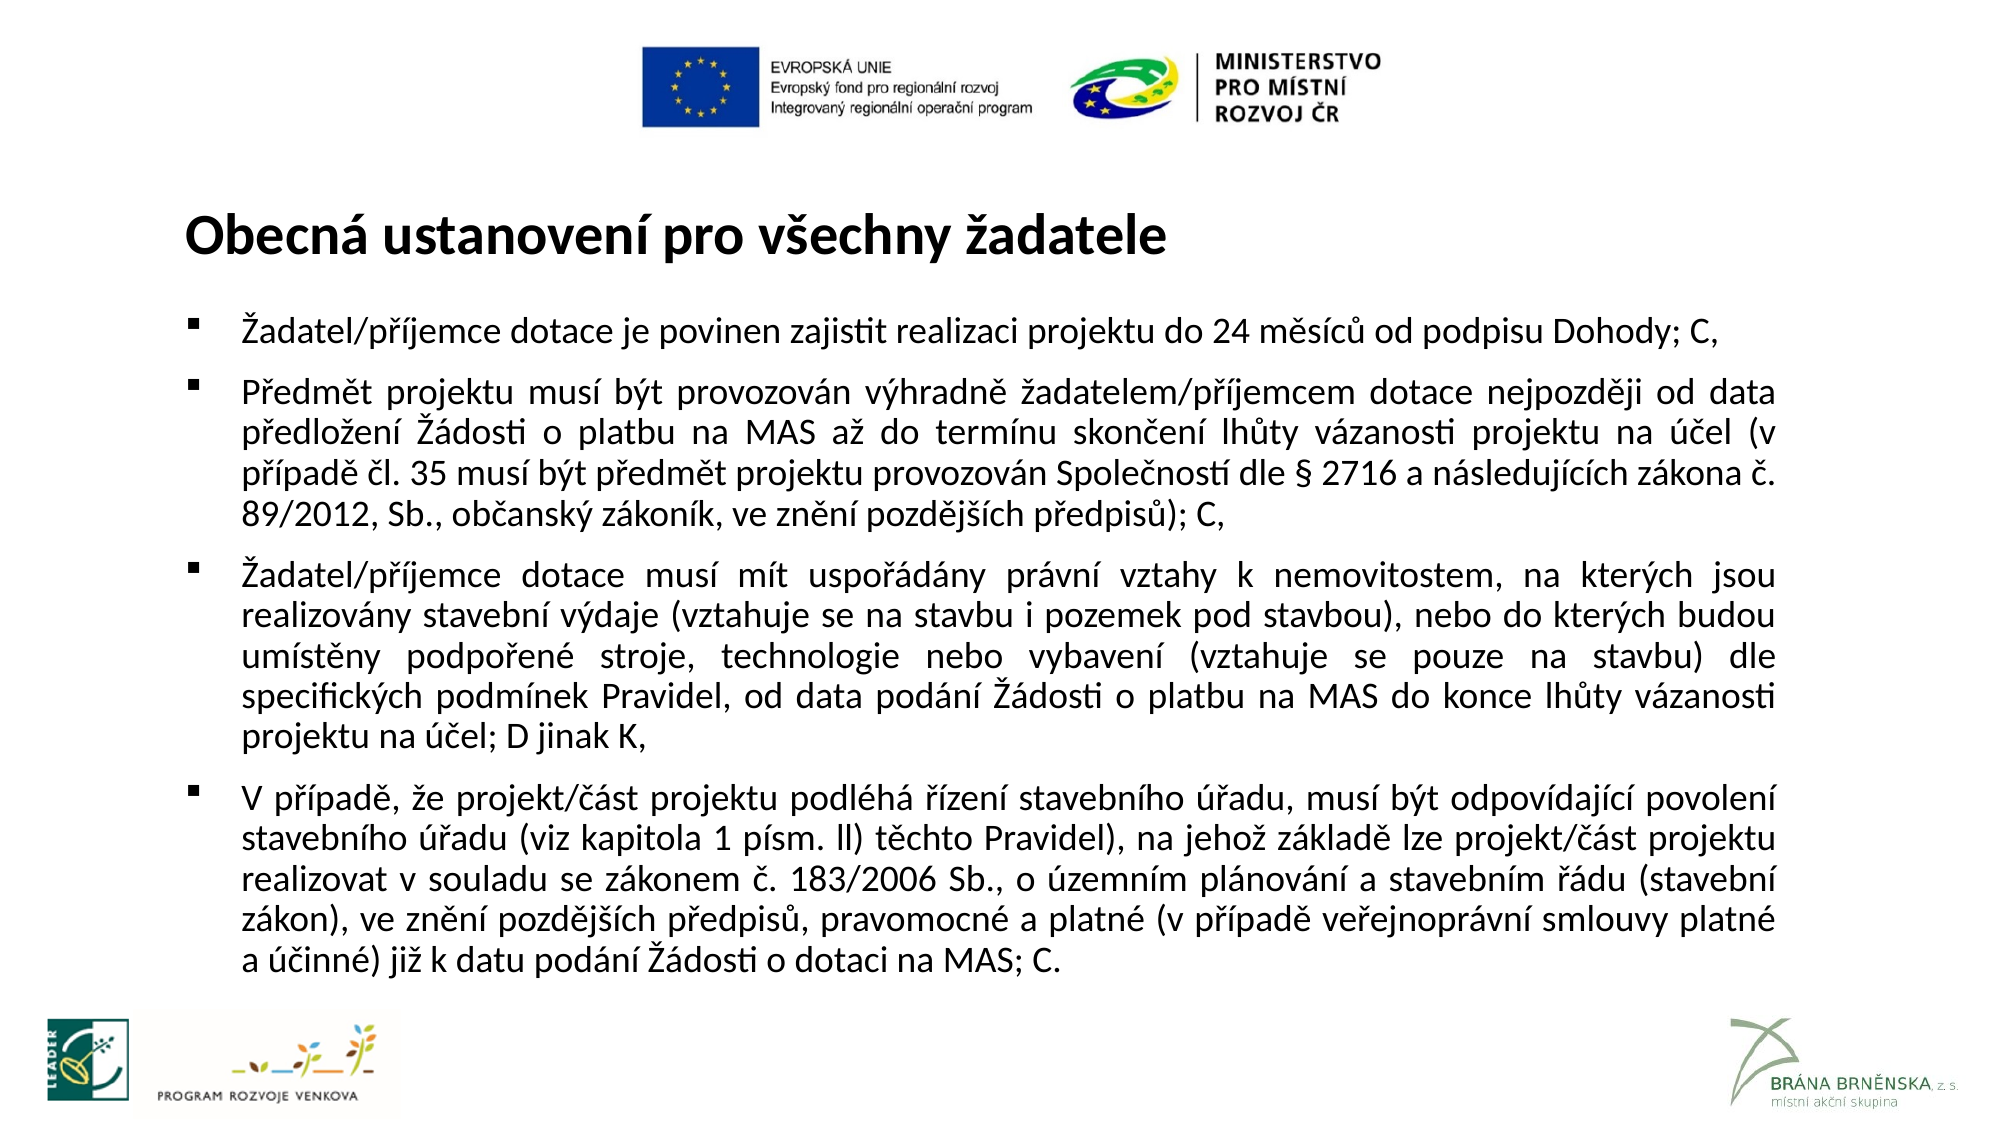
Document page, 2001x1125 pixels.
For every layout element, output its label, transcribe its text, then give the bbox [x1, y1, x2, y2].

picture [1727, 1015, 1971, 1113]
picture [602, 0, 1433, 172]
picture [29, 1002, 426, 1125]
title Obecná ustanovení pro všechny žadatele [170, 192, 1830, 335]
subtitle Žadatel/příjemce dotace je povinen zajistit realizaci projektu do 24 měsíců od podpisu Dohody; C, Předmět projektu musí být provozován výhradně žadatelem/příjemcem dotace nejpozději od data předložení Žádosti o platbu na MAS až do termínu skončení lhůty vázanosti projektu na účel (v případě čl. 35 musí být předmět projektu provozován Společností dle § 2716 a následujících zákona č. 89/2012, Sb., občanský zákoník, ve znění pozdějších předpisů); C, Žadatel/příjemce dotace musí mít uspořádány právní vztahy k nemovitostem, na kterých jsou realizovány stavební výdaje (vztahuje se na stavbu i pozemek pod stavbou), nebo do kterých budou umístěny podpořené stroje, technologie nebo vybavení (vztahuje se pouze na stavbu) dle specifických podmínek Pravidel, od data podání Žádosti o platbu na MAS do konce lhůty vázanosti projektu na účel; D jinak K, V případě, že projekt/část projektu podléhá řízení stavebního úřadu, musí být odpovídající povolení stavebního úřadu (viz kapitola 1 písm. ll) těchto Pravidel), na jehož základě lze projekt/část projektu realizovat v souladu se zákonem č. 183/2006 Sb., o územním plánování a stavebním řádu (stavební zákon), ve znění pozdějších předpisů, pravomocné a platné (v případě veřejnoprávní smlouvy platné a účinné) již k datu podání Žádosti o dotaci na MAS; C. [170, 303, 1793, 1084]
